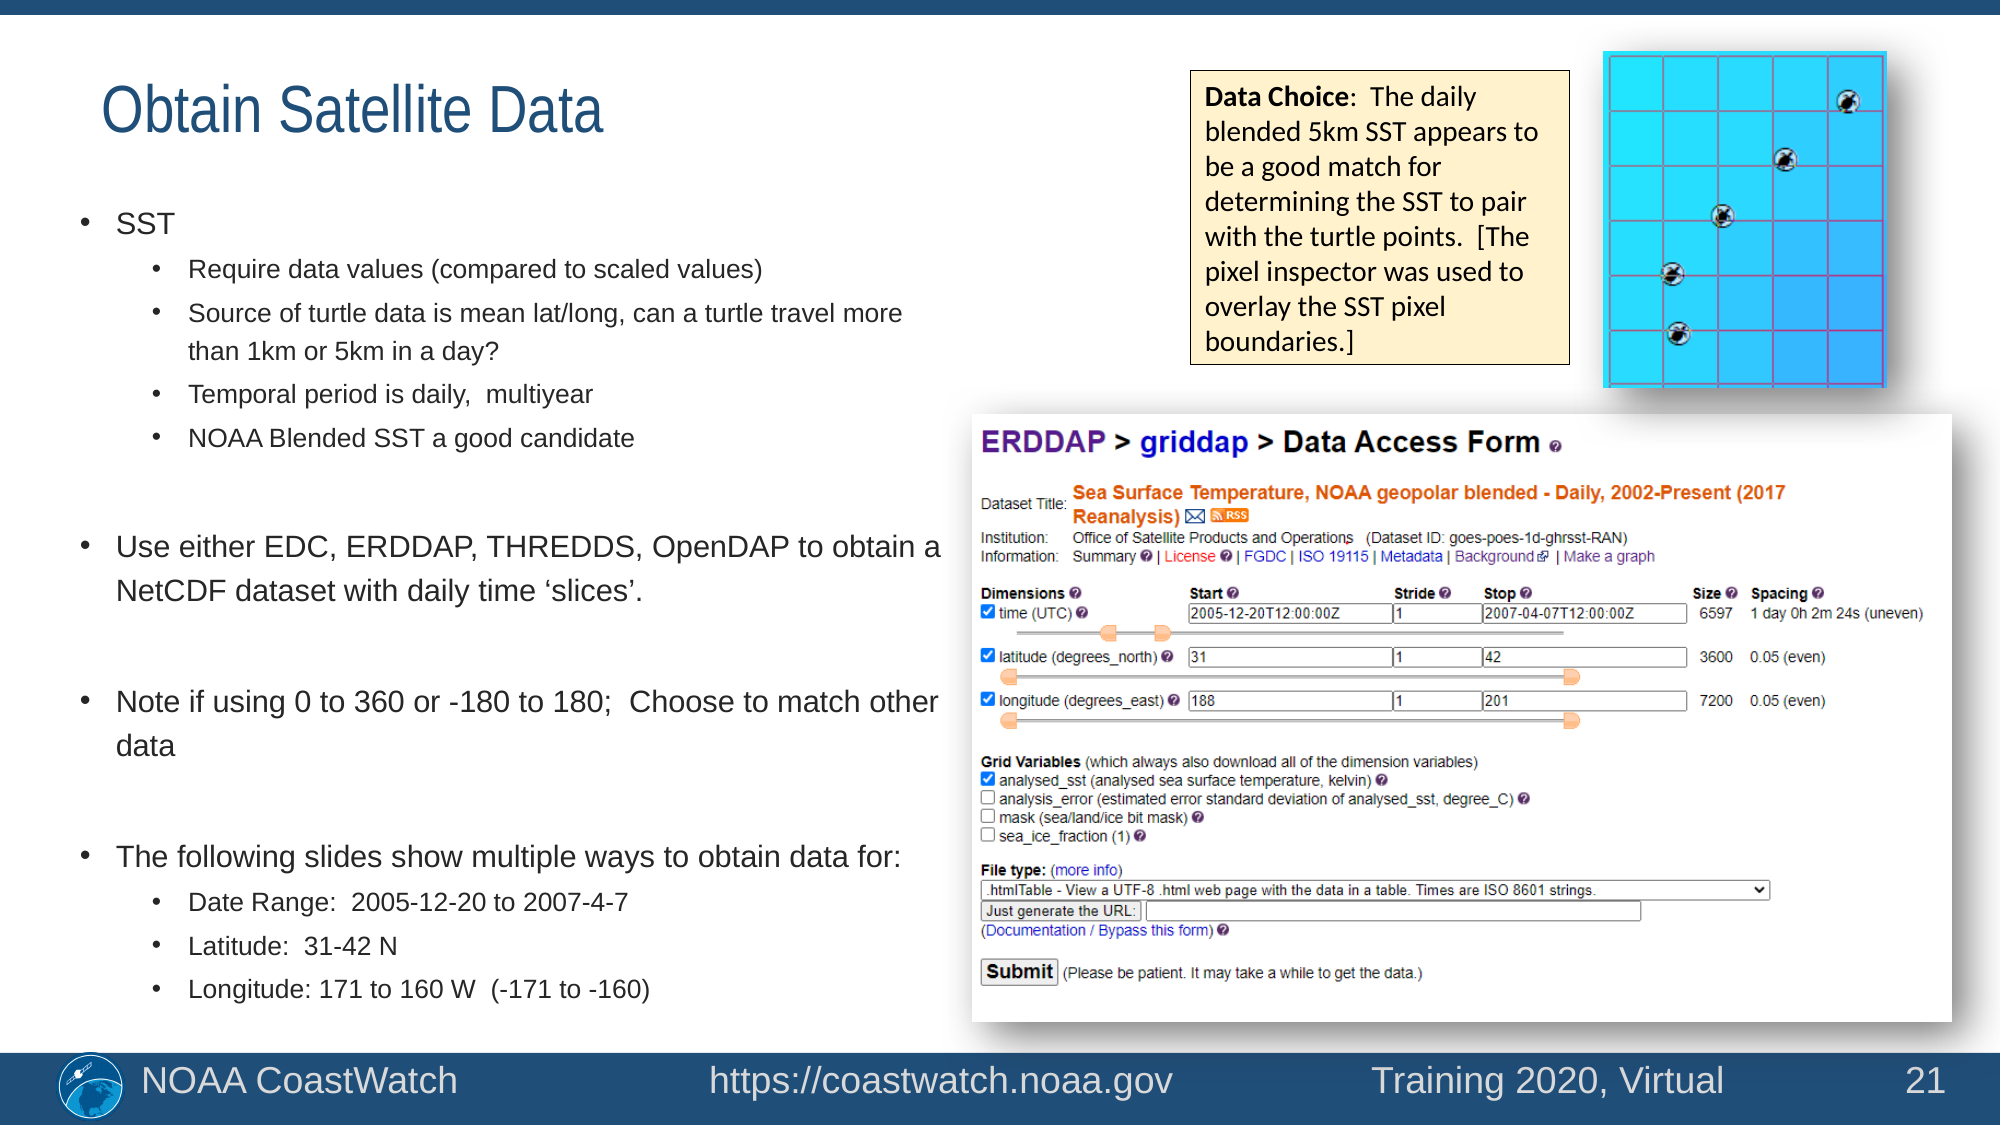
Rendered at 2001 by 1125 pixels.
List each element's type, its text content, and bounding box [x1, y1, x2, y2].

title Obtain Satellite Data [86, 1, 1812, 220]
picture [972, 414, 1952, 1022]
text_box Data Choice: The daily blended 5km SST appears to be a good match for determining the SST to pair with the turtle points. [The pixel inspector was used to overlay the SST pixel boundaries.] [1190, 70, 1570, 365]
list SST Require data values (compared to scaled values) Source of turtle data is mean lat/long, can a turtle travel more than 1km or 5km in a day? Temporal period is daily, multiyear NOAA Blended SST a good candidate Use either EDC, ERDDAP, THREDDS, OpenDAP to obtain a NetCDF dataset with daily time ‘slices’. Note if using 0 to 360 or -180 to 180; Choose to match other data The following slides show multiple ways to obtain data for: Date Range: 2005-12-20 to 2007-4-7 Latitude: 31-42 N Longitude: 171 to 160 W (-171 to -160) [64, 188, 973, 1019]
picture [1603, 51, 1887, 388]
picture [56, 1052, 125, 1121]
